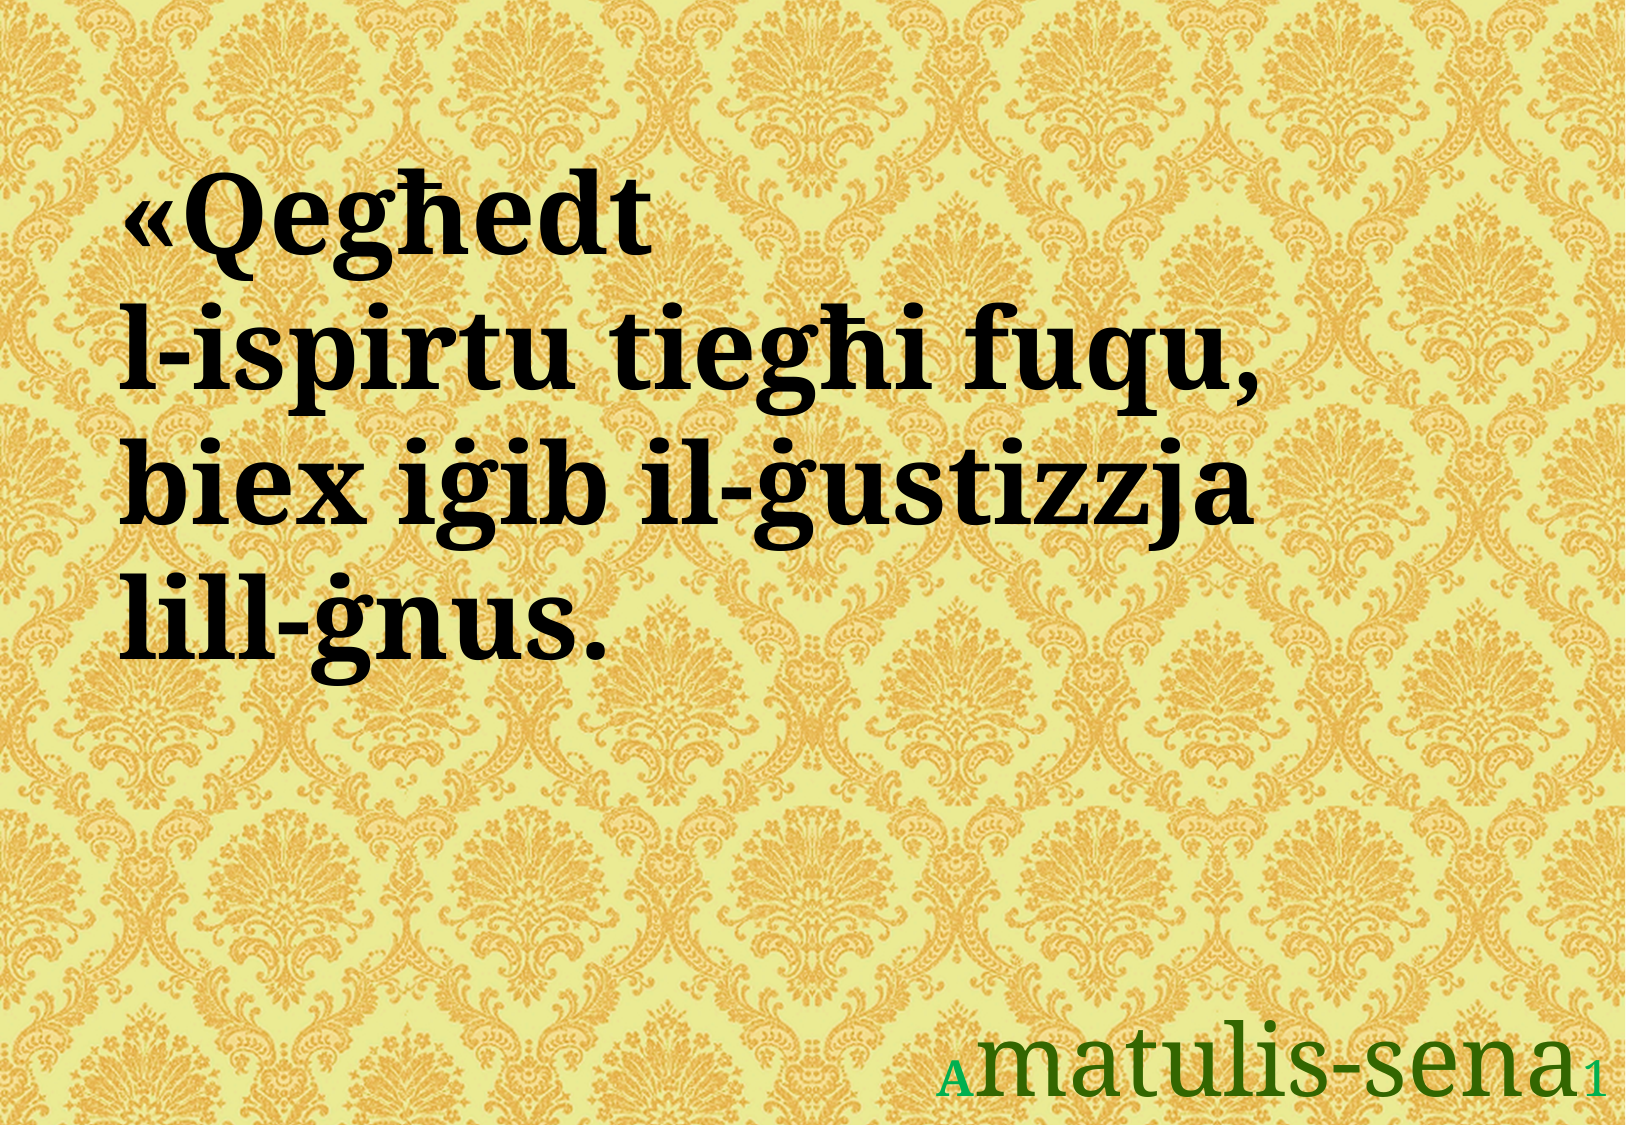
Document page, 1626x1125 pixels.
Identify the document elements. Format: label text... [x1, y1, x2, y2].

text_box «Qegħedt l-ispirtu tiegħi fuqu, biex iġib il-ġustizzja lill-ġnus. [103, 0, 1537, 690]
picture [0, 0, 1626, 1125]
text_box Amatulis-sena1 [108, 988, 1625, 1124]
